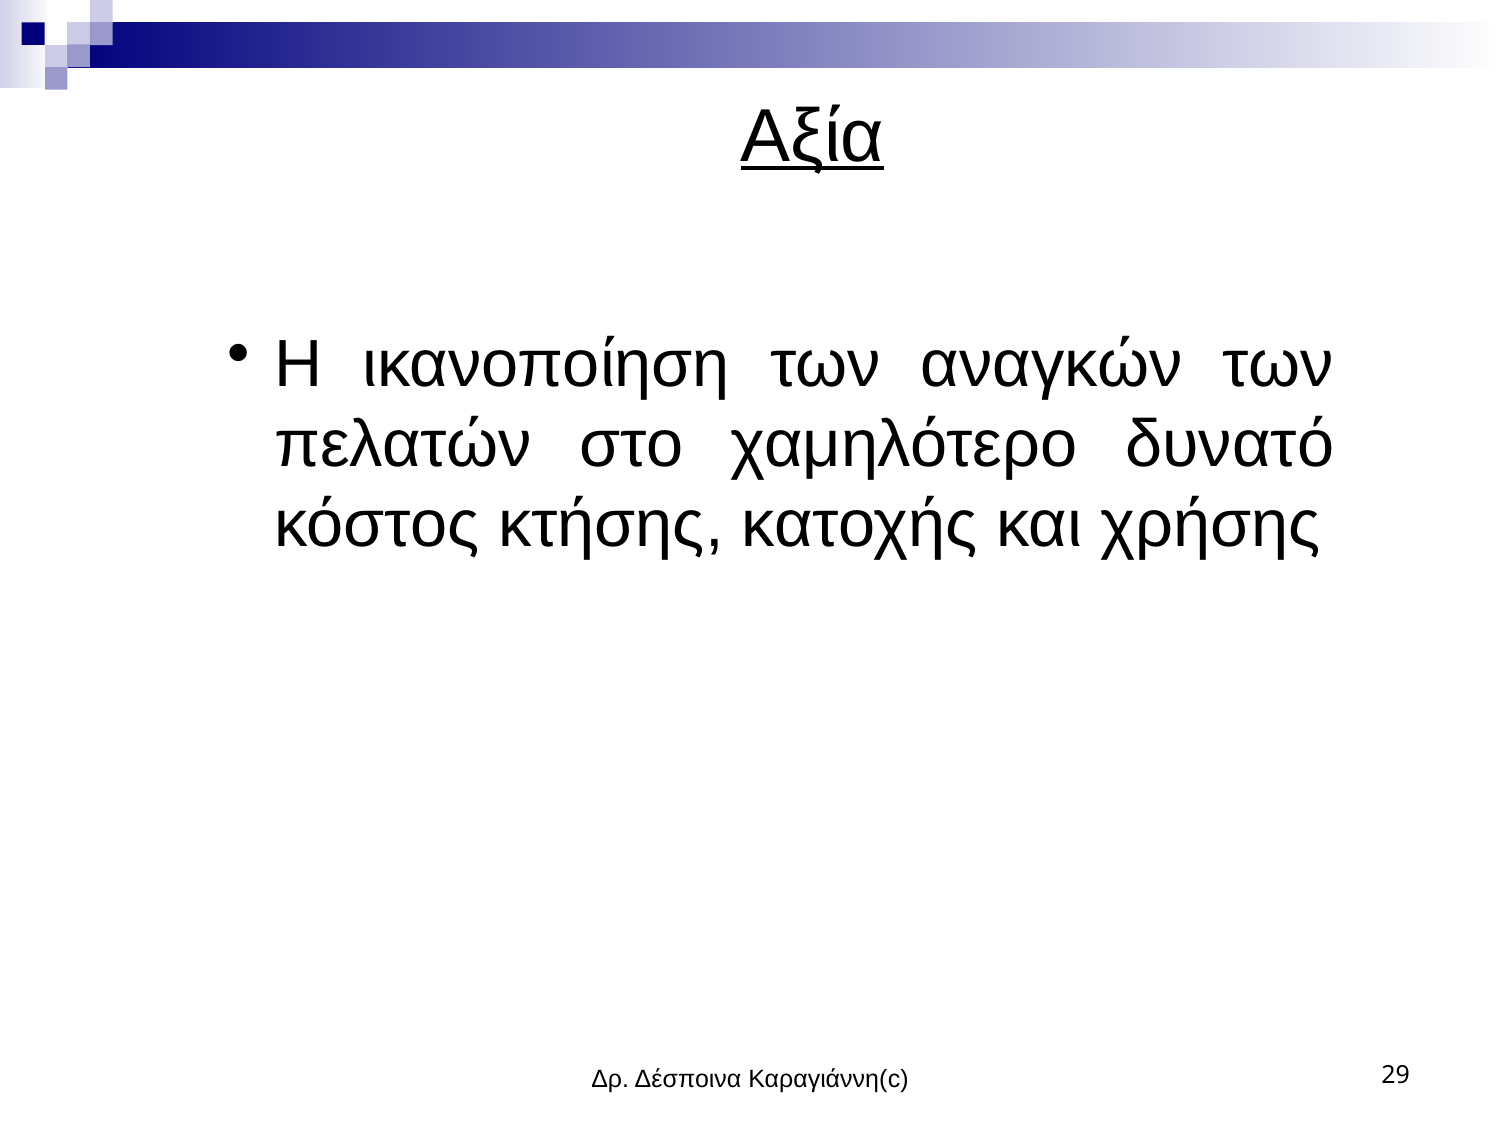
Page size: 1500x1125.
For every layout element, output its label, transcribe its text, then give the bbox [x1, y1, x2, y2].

footer Δρ. Δέσποινα Καραγιάννη(c) [512, 1024, 988, 1101]
slide_number 29 [1074, 1024, 1426, 1101]
text_box Η ικανοποίηση των αναγκών των πελατών στο χαμηλότερο δυνατό κόστος κτήσης, κατοχής και χρήσης [137, 312, 1350, 800]
text_box Αξία [162, 37, 1463, 225]
